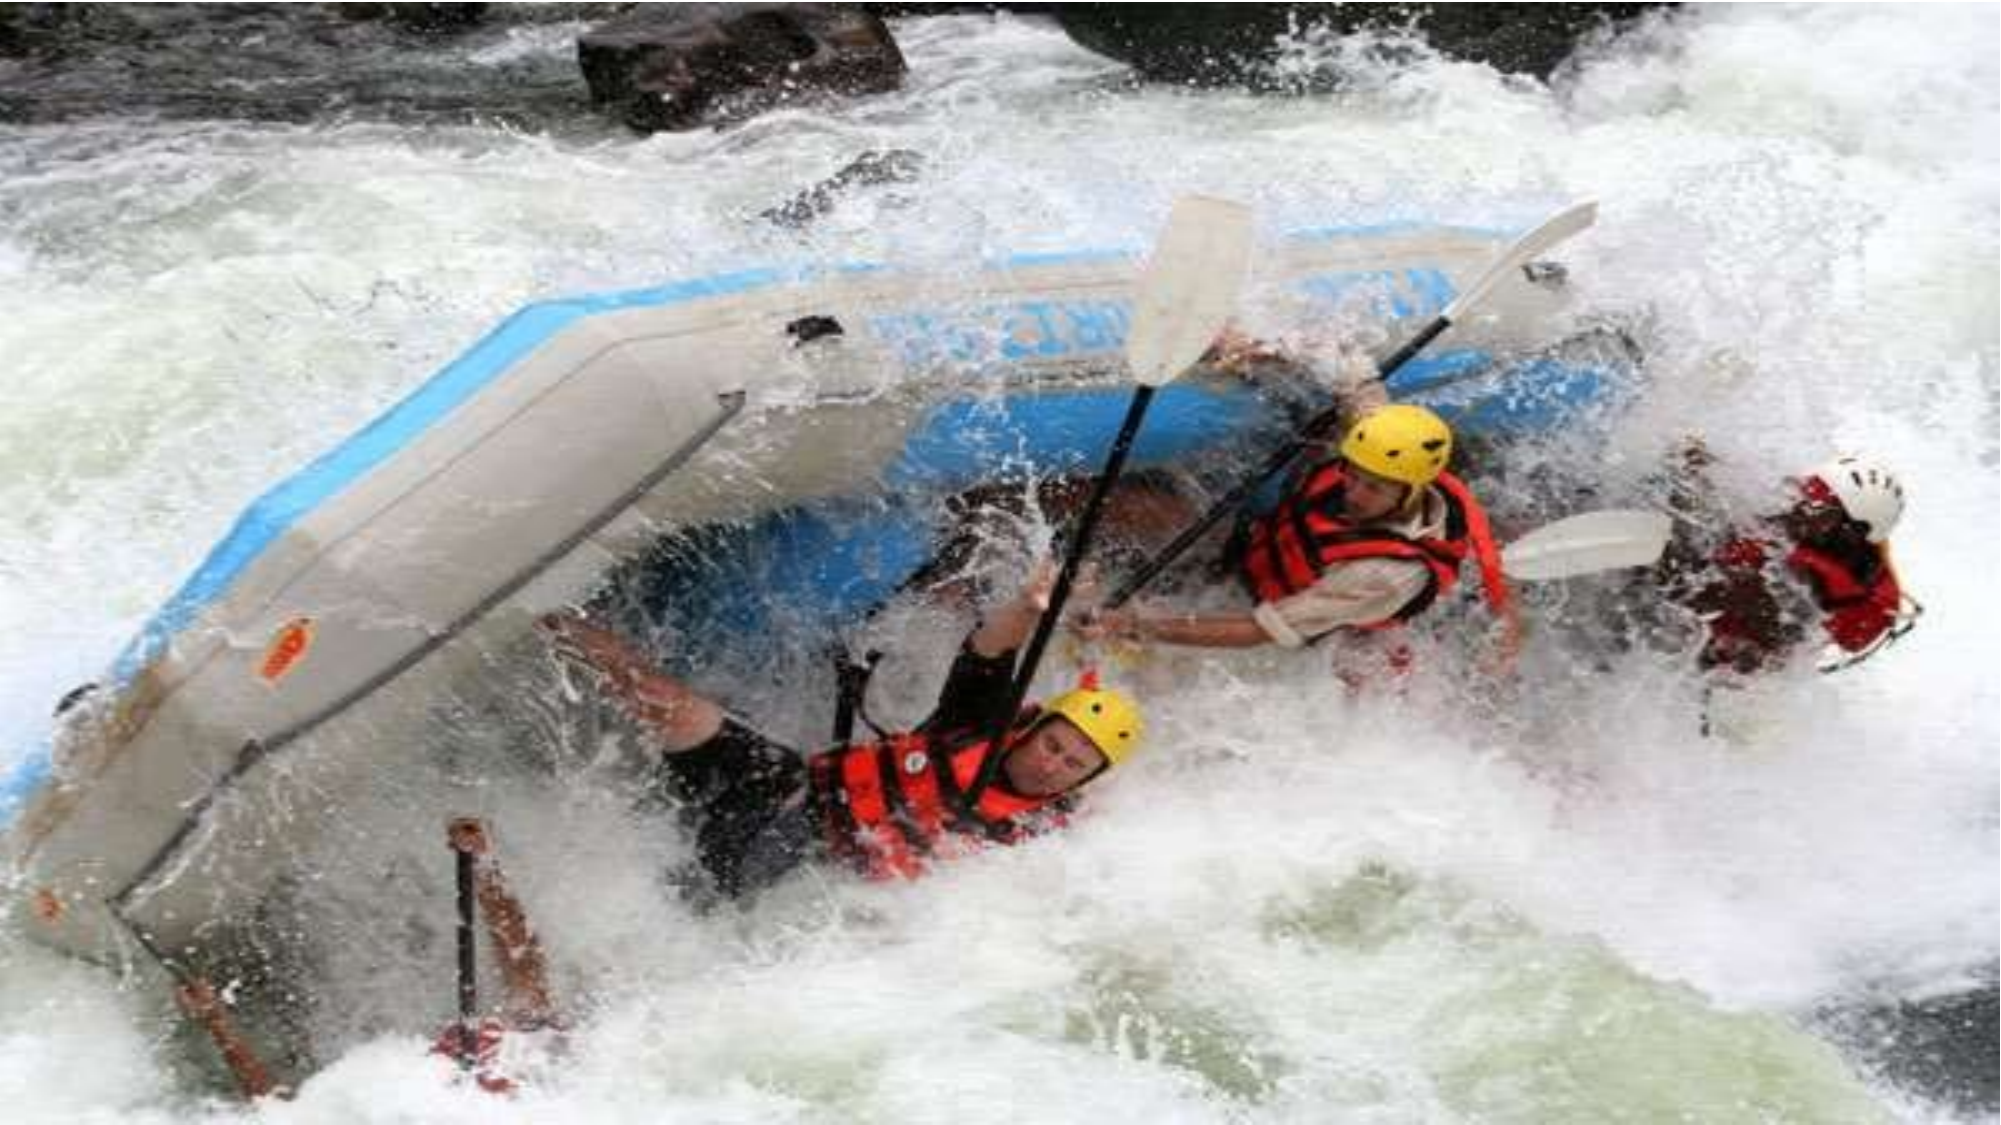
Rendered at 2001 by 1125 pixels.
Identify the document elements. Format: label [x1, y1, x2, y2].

text_box [0, 2, 2000, 1125]
